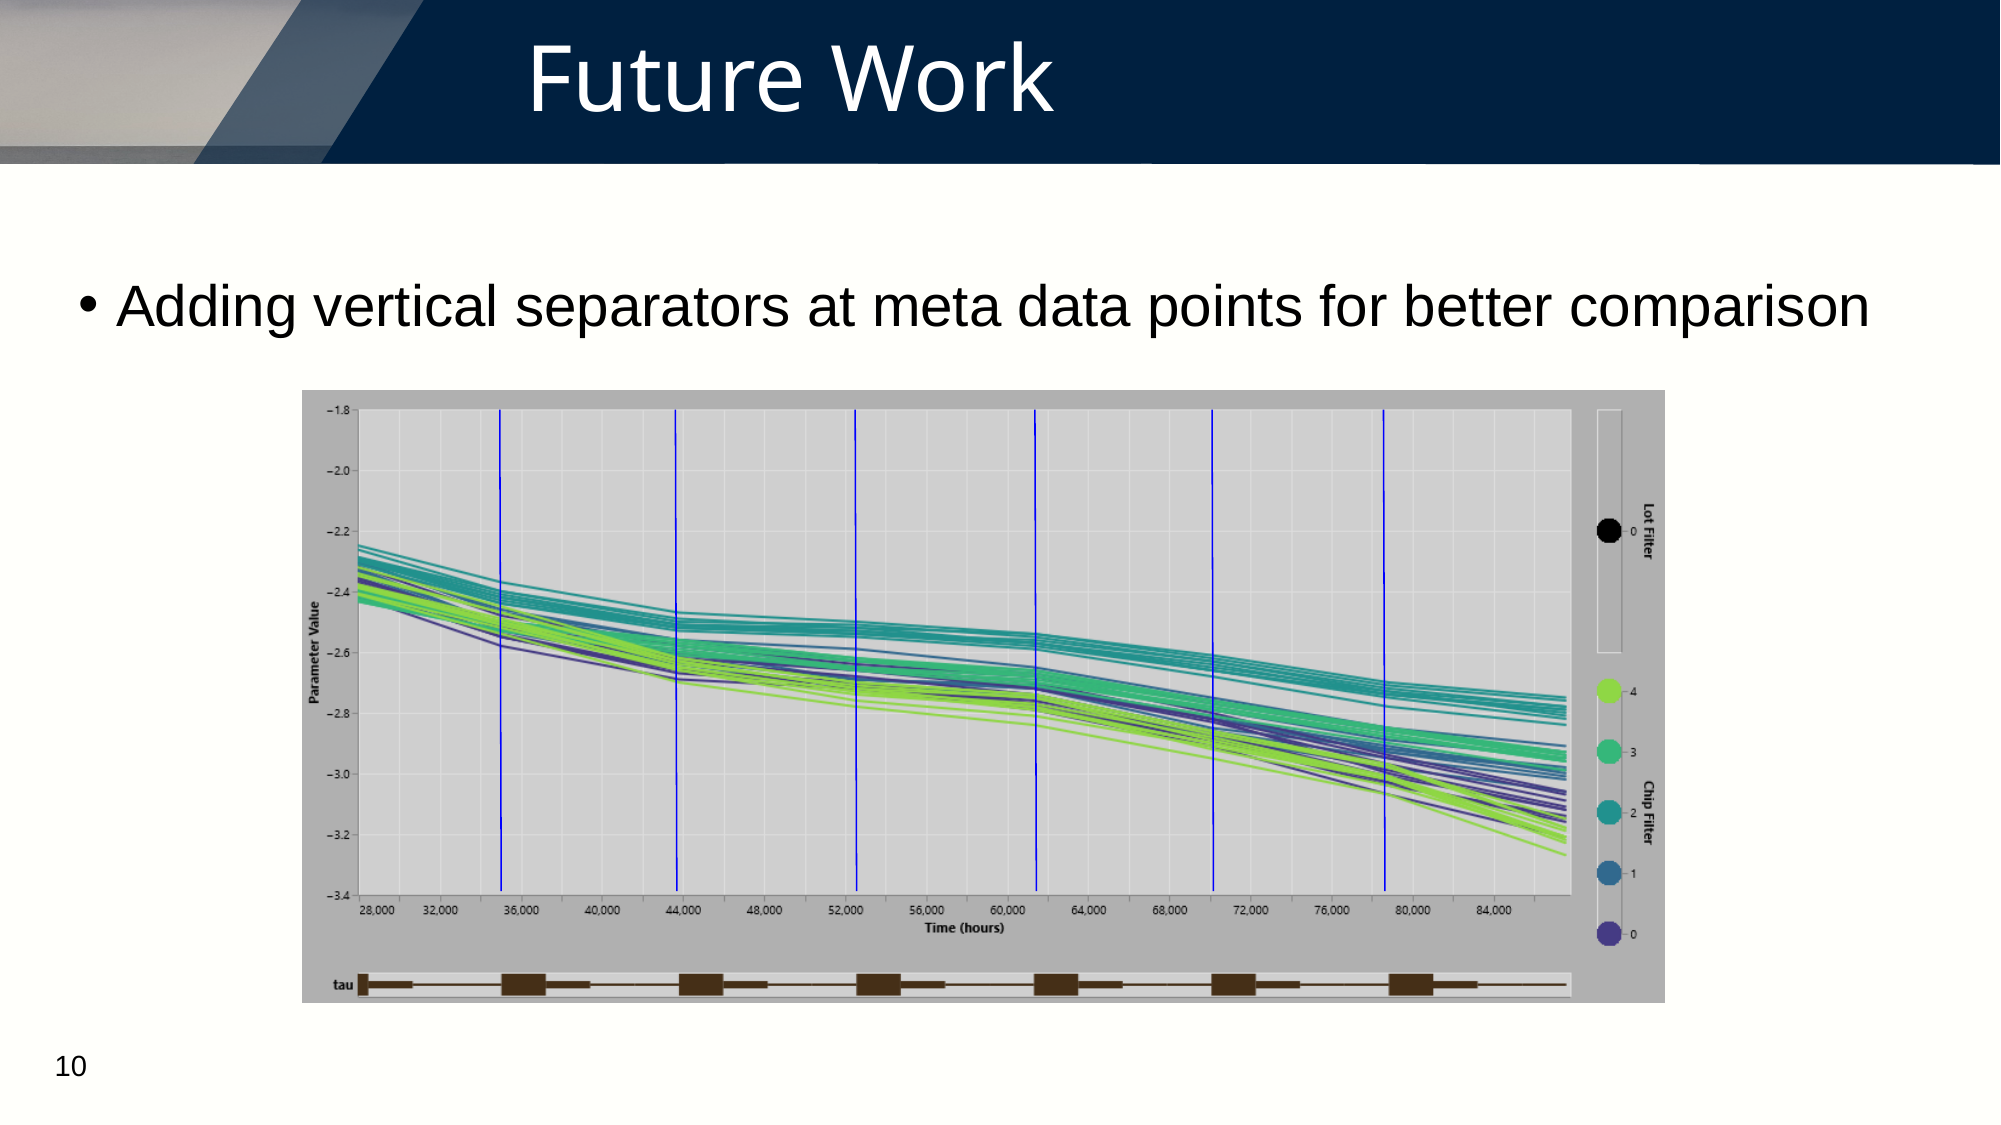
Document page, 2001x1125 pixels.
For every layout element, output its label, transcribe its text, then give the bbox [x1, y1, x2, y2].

picture [0, 0, 725, 164]
slide_number 10 [39, 1035, 148, 1096]
picture [301, 389, 1665, 1003]
text_box [726, 0, 2000, 165]
list Adding vertical separators at meta data points for better comparison [63, 177, 1937, 370]
title Future Work [729, 7, 1969, 157]
